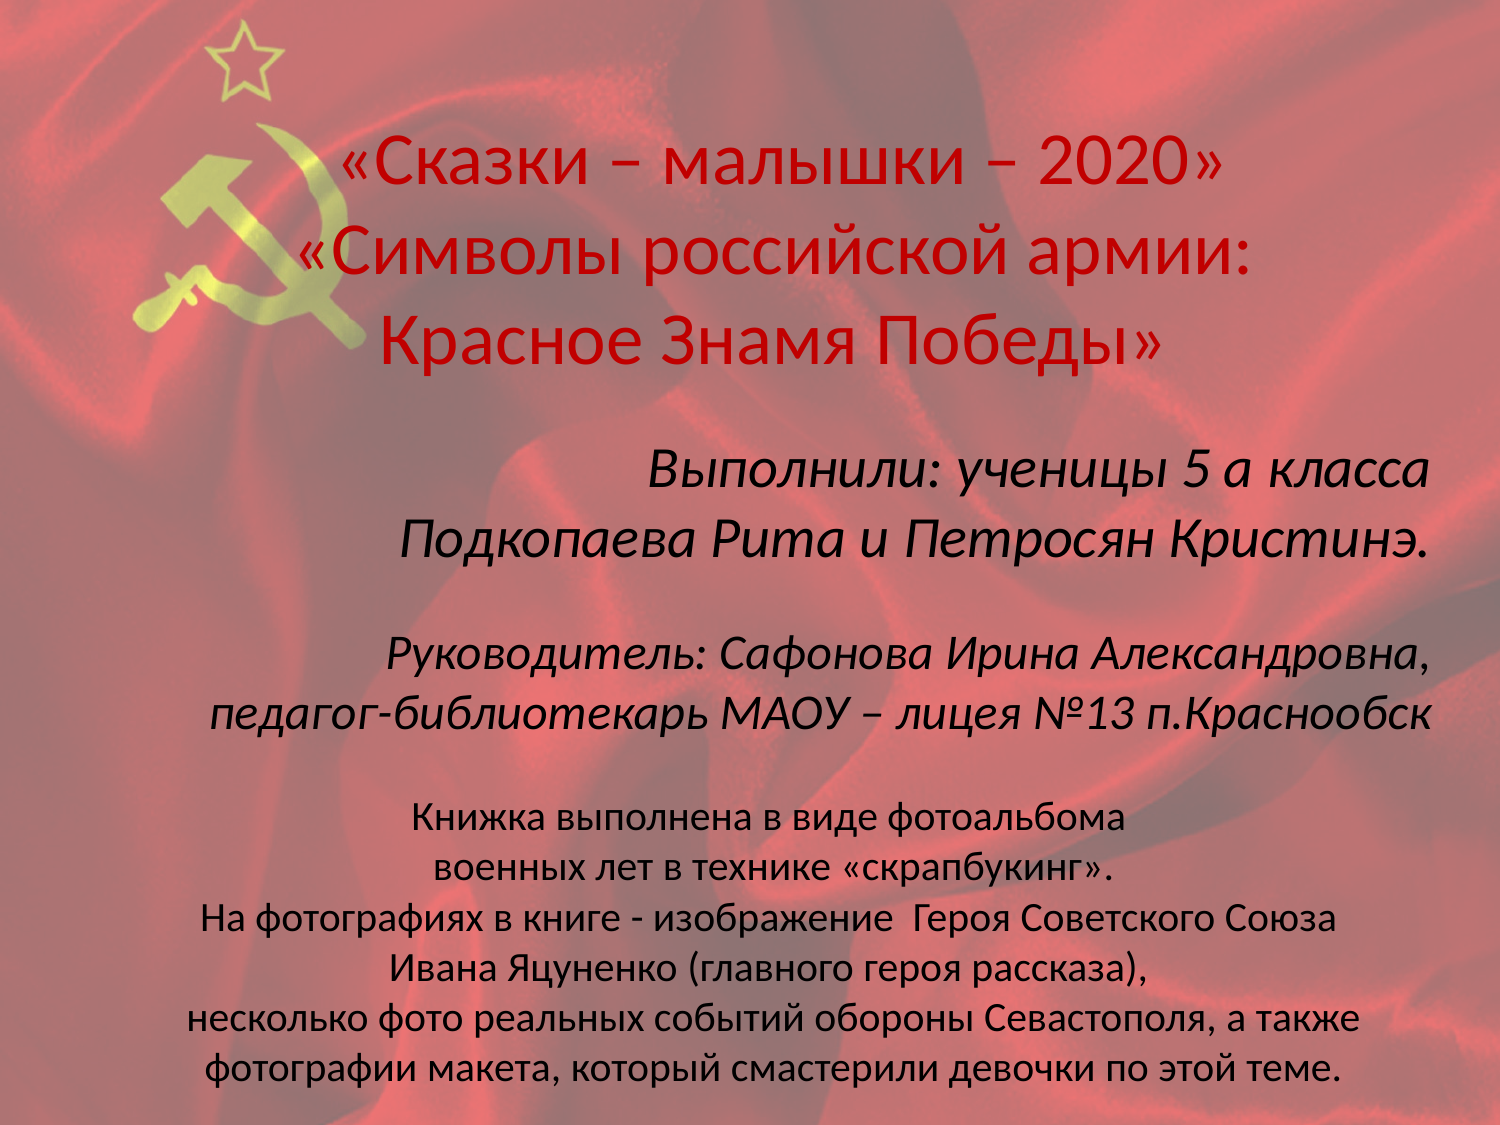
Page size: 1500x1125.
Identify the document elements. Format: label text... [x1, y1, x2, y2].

text_box «Сказки – малышки – 2020» «Символы российской армии: Красное Знамя Победы» Выполнили: ученицы 5 а класса Подкопаева Рита и Петросян Кристинэ. Руководитель: Сафонова Ирина Александровна, педагог-библиотекарь МАОУ – лицея №13 п.Краснообск Книжка выполнена в виде фотоальбома военных лет в технике «скрапбукинг». На фотографиях в книге - изображение Героя Советского Союза Ивана Яцуненко (главного героя рассказа), несколько фото реальных событий обороны Севастополя, а также фотографии макета, который смастерили девочки по этой теме. [100, 101, 1447, 1097]
